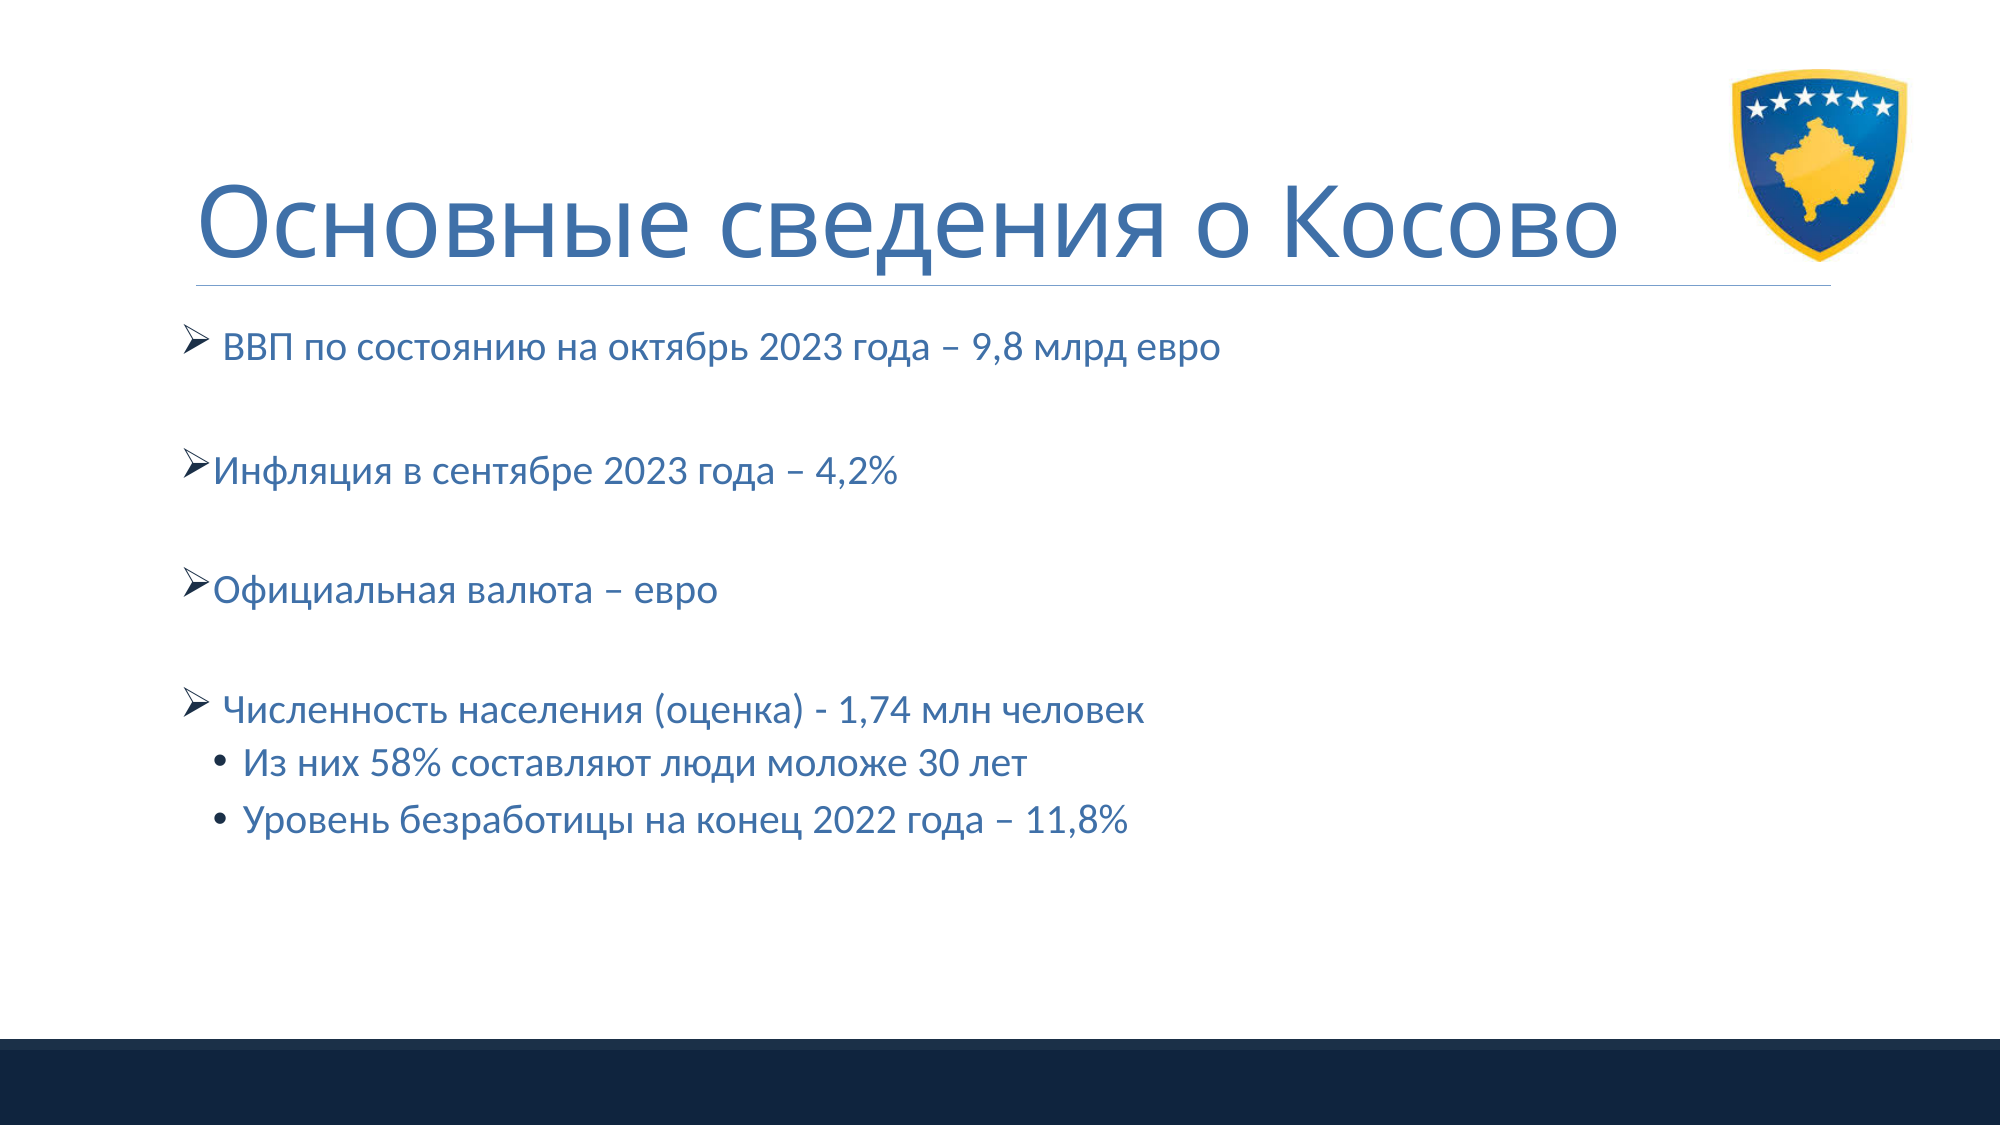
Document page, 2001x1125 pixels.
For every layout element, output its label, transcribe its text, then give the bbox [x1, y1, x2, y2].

list ВВП по состоянию на октябрь 2023 года – 9,8 млрд евро Инфляция в сентябре 2023 года – 4,2% Официальная валюта – евро Численность населения (оценка) - 1,74 млн человек Из них 58% составляют люди моложе 30 лет Уровень безработицы на конец 2022 года – 11,8% [180, 317, 1262, 978]
title Основные сведения о Косово [180, 47, 1830, 285]
picture [1645, 69, 1995, 263]
